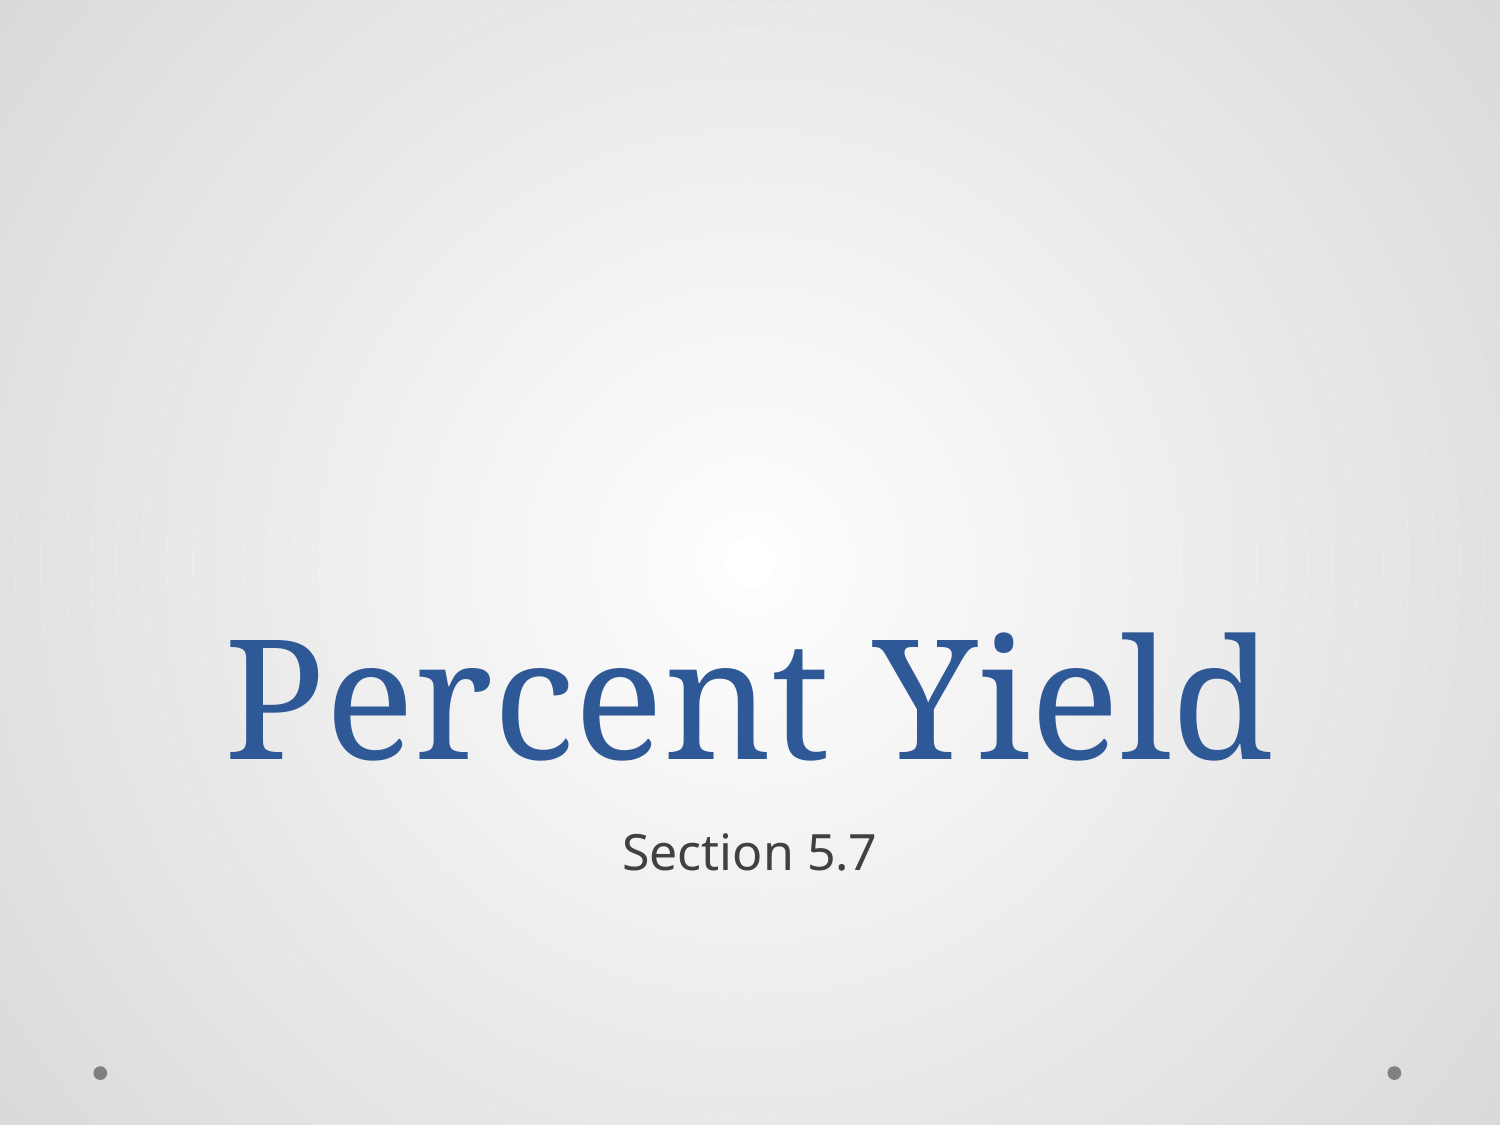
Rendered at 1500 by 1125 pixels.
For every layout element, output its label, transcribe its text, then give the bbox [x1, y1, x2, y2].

subtitle Section 5.7 [225, 812, 1275, 1013]
title Percent Yield [112, 99, 1388, 800]
